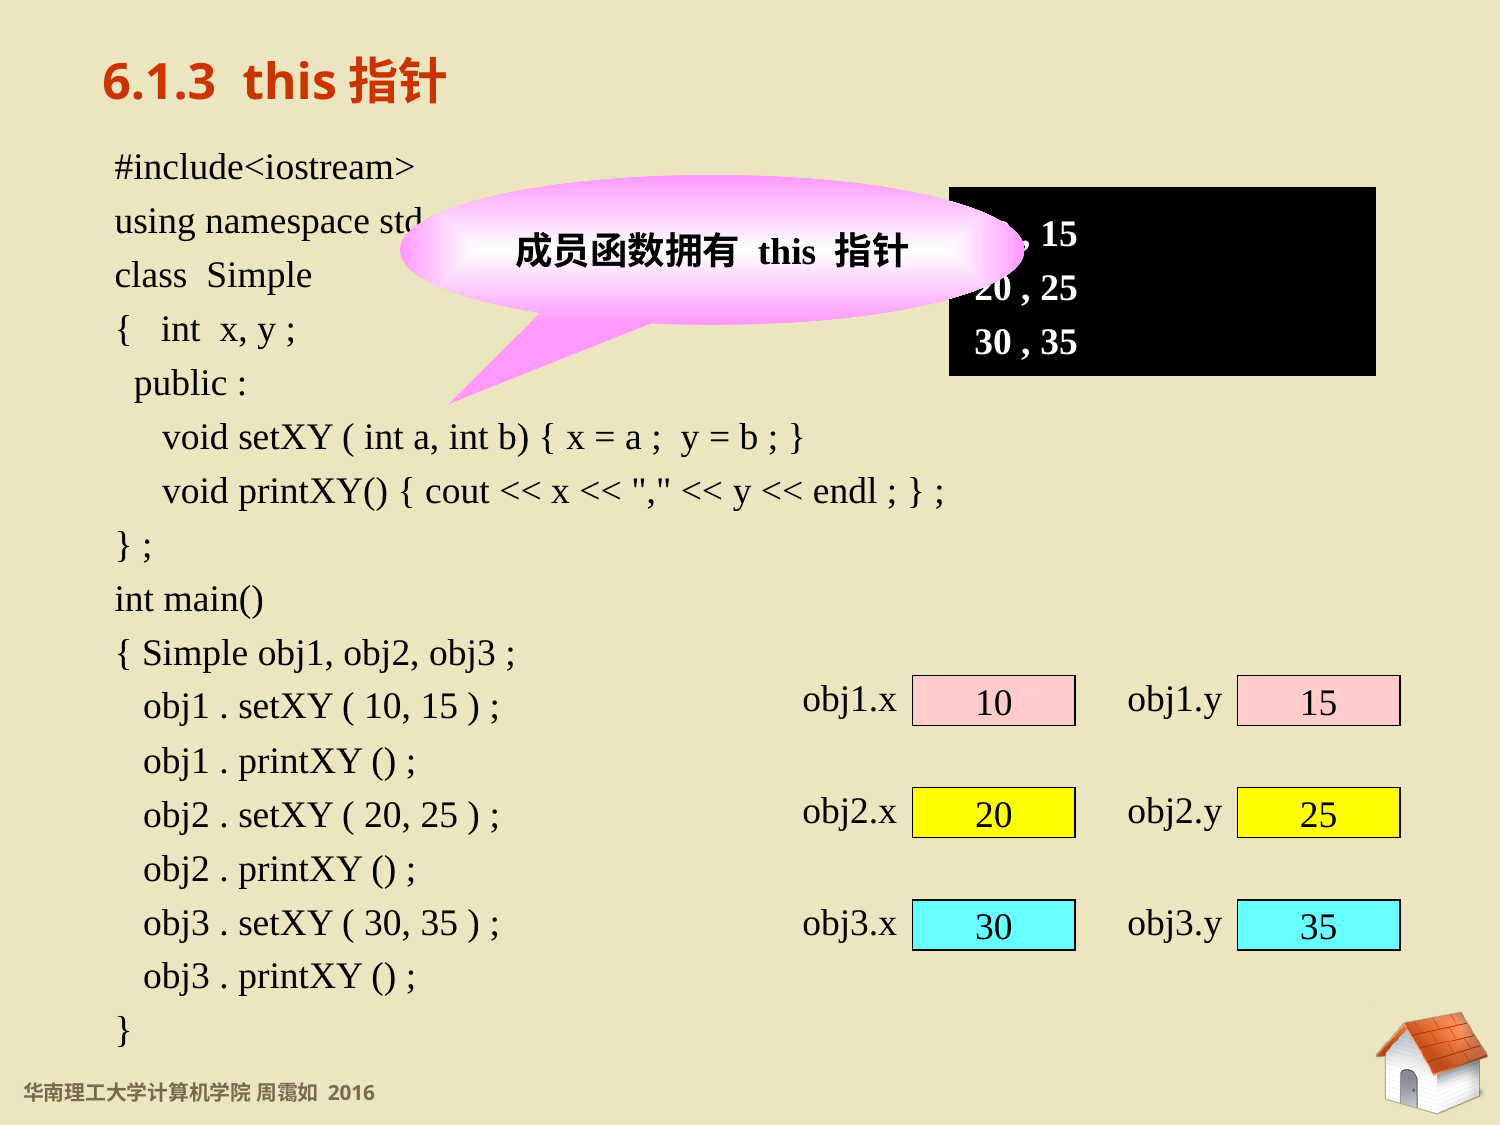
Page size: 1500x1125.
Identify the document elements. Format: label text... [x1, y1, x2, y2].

text_box 25 [1238, 787, 1400, 838]
text_box 10 [913, 675, 1075, 726]
text_box 20 [913, 787, 1075, 838]
text_box 30 [913, 900, 1075, 950]
text_box 35 [1238, 900, 1400, 950]
text_box obj1.x [787, 675, 913, 726]
text_box obj2.x [787, 786, 913, 838]
text_box obj1.y [1112, 675, 1238, 726]
text_box #include<iostream> using namespace std ; //例6-5 class Simple { int x, y ; public : void setXY ( int a, int b) { x = a ; y = b ; } void printXY() { cout << x << "," << y << endl ; } ; } ; int main() { Simple obj1, obj2, obj3 ; obj1 . setXY ( 10, 15 ) ; obj1 . printXY () ; obj2 . setXY ( 20, 25 ) ; obj2 . printXY () ; obj3 . setXY ( 30, 35 ) ; obj3 . printXY () ; } [99, 125, 1000, 1058]
subtitle 6.1.3 this指针 [87, 42, 1013, 143]
text_box obj3.x [787, 899, 913, 951]
text_box 成员函数拥有 this 指针 [399, 174, 1025, 405]
picture [1374, 1000, 1488, 1125]
text_box 10 , 15 20 , 25 30 , 35 [950, 187, 1375, 375]
text_box 15 [1238, 675, 1400, 726]
text_box obj2.y [1112, 786, 1238, 838]
text_box obj3.y [1112, 899, 1238, 951]
